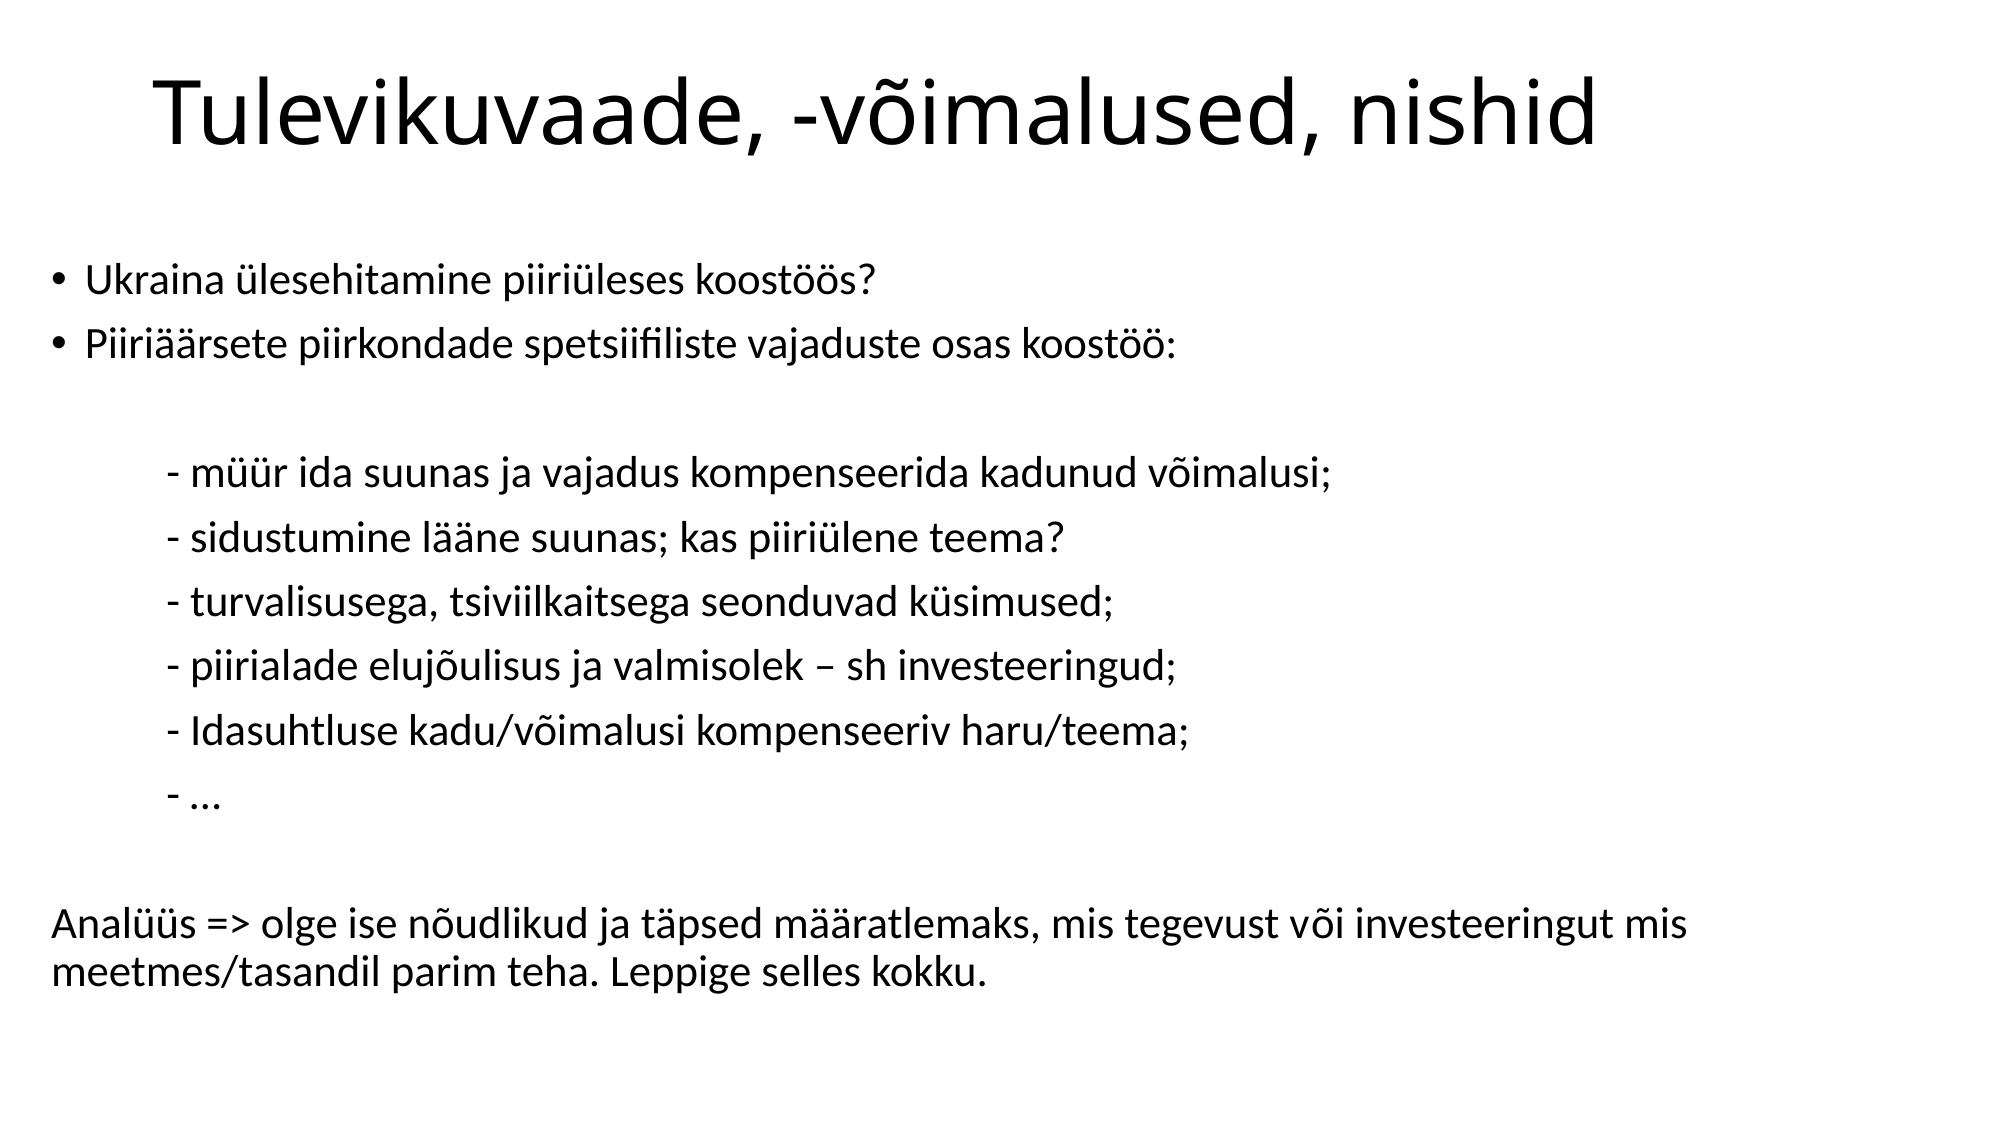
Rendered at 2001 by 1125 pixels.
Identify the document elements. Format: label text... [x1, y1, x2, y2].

list Ukraina ülesehitamine piiriüleses koostöös? Piiriäärsete piirkondade spetsiifiliste vajaduste osas koostöö: - müür ida suunas ja vajadus kompenseerida kadunud võimalusi; - sidustumine lääne suunas; kas piiriülene teema? - turvalisusega, tsiviilkaitsega seonduvad küsimused; - piirialade elujõulisus ja valmisolek – sh investeeringud; - Idasuhtluse kadu/võimalusi kompenseeriv haru/teema; - … Analüüs => olge ise nõudlikud ja täpsed määratlemaks, mis tegevust või investeeringut mis meetmes/tasandil parim teha. Leppige selles kokku. [35, 248, 1938, 1014]
title Tulevikuvaade, -võimalused, nishid [137, 59, 1863, 172]
